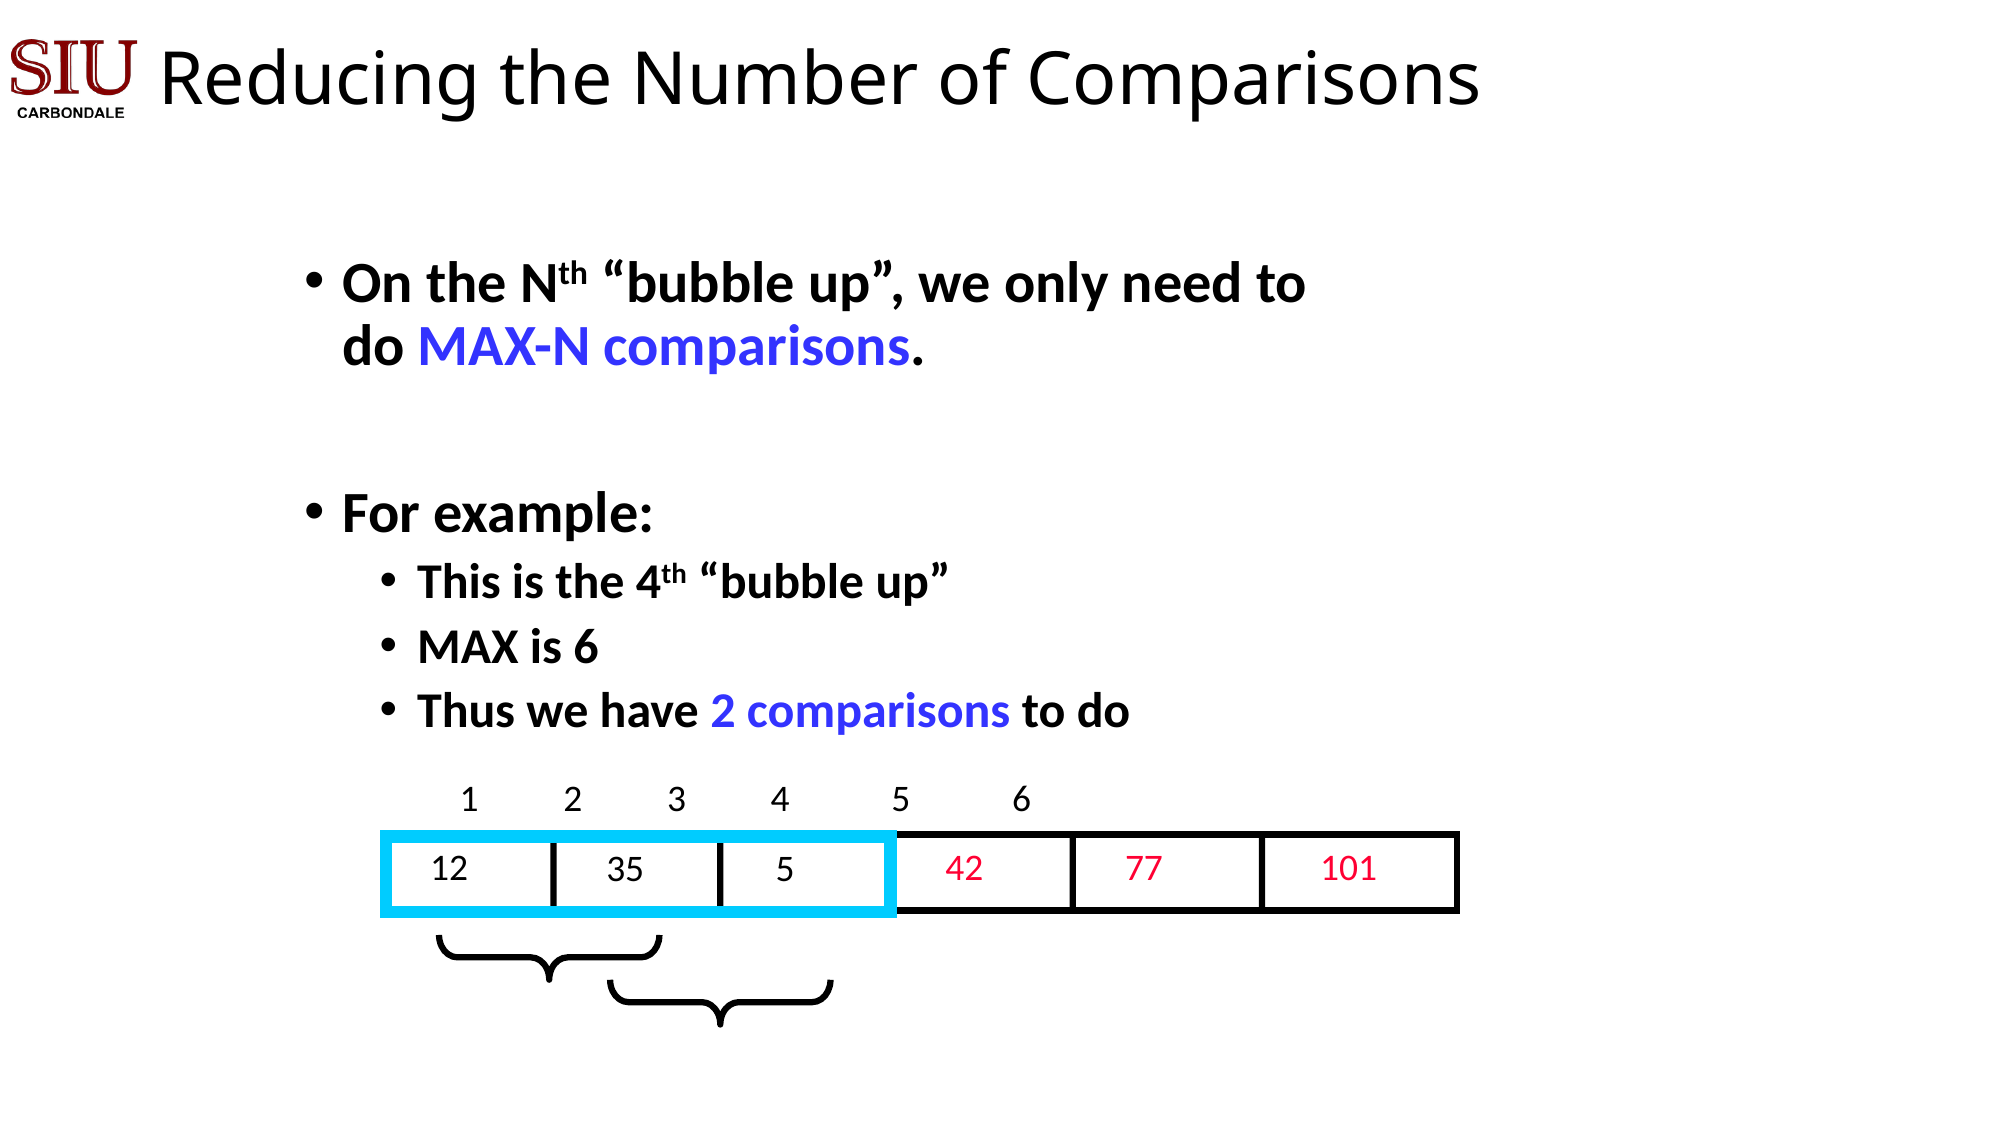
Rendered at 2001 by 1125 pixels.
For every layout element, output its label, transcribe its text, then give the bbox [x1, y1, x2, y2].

list On the Nth “bubble up”, we only need to do MAX-N comparisons. For example: This is the 4th “bubble up” MAX is 6 Thus we have 2 comparisons to do [289, 244, 1565, 1003]
picture [11, 39, 138, 118]
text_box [387, 766, 1457, 911]
text_box [439, 934, 660, 980]
title Reducing the Number of Comparisons [143, 10, 1565, 153]
text_box [610, 979, 831, 1025]
